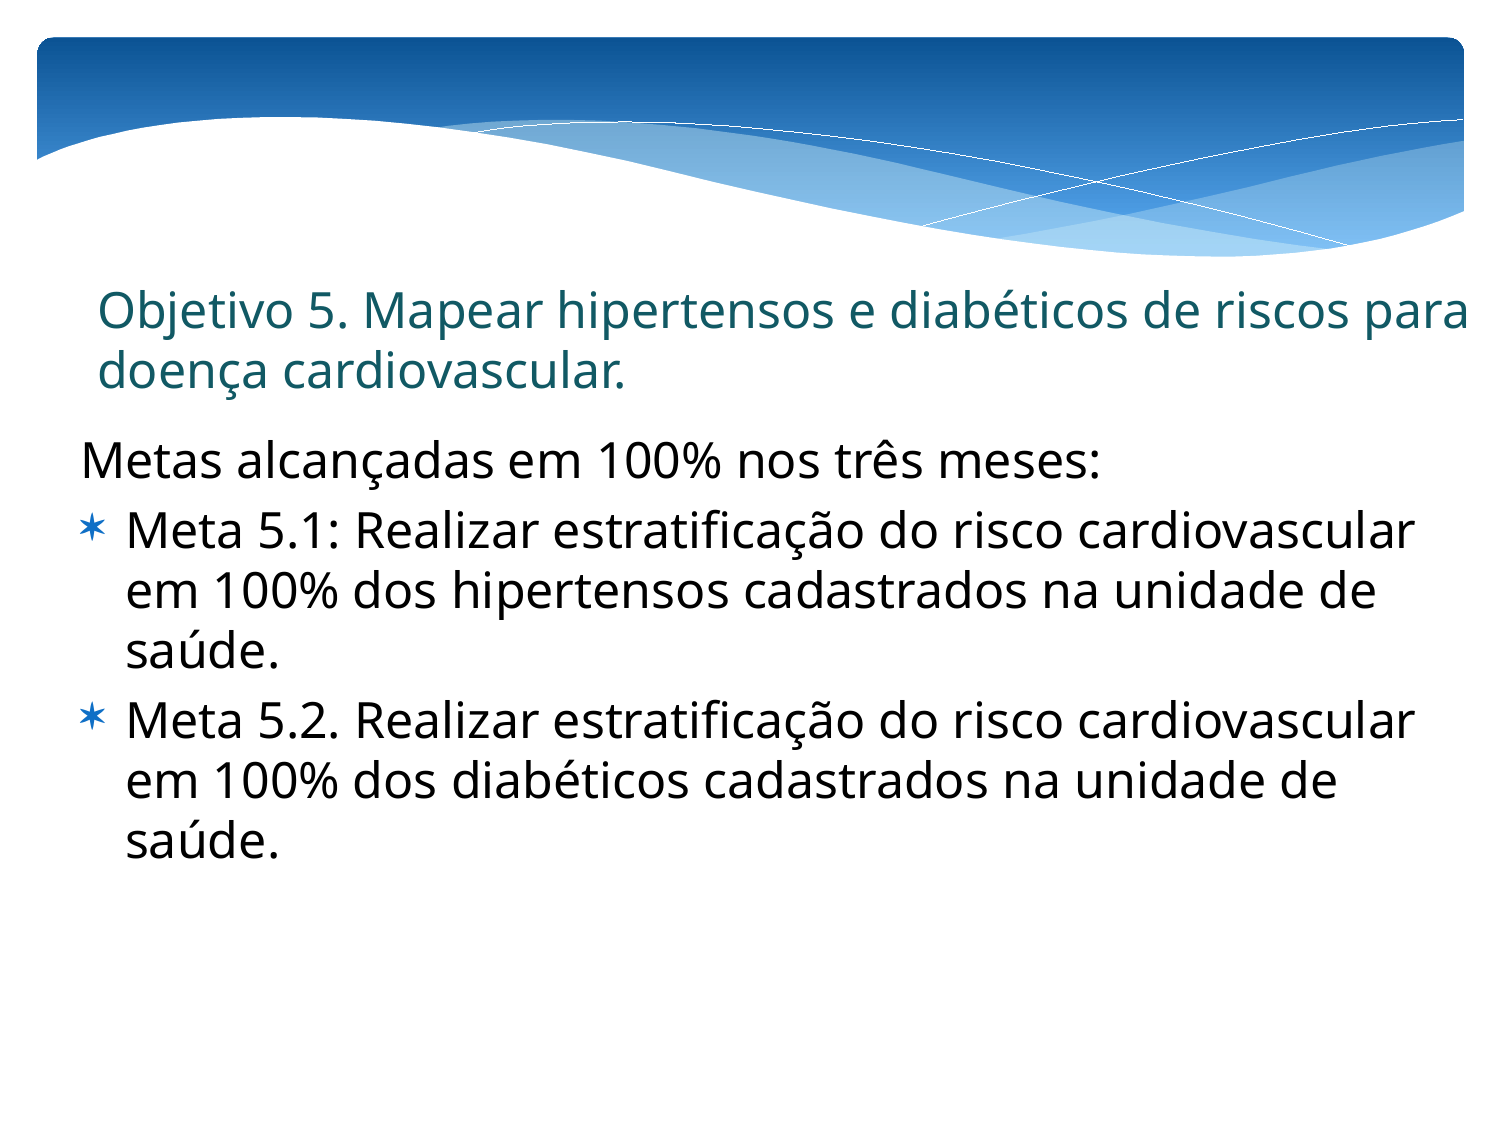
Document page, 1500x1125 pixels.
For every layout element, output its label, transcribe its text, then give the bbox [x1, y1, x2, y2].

list Metas alcançadas em 100% nos três meses: Meta 5.1: Realizar estratificação do risco cardiovascular em 100% dos hipertensos cadastrados na unidade de saúde. Meta 5.2. Realizar estratificação do risco cardiovascular em 100% dos diabéticos cadastrados na unidade de saúde. [64, 420, 1471, 783]
text_box Objetivo 5. Mapear hipertensos e diabéticos de riscos para doença cardiovascular. [82, 271, 1500, 466]
